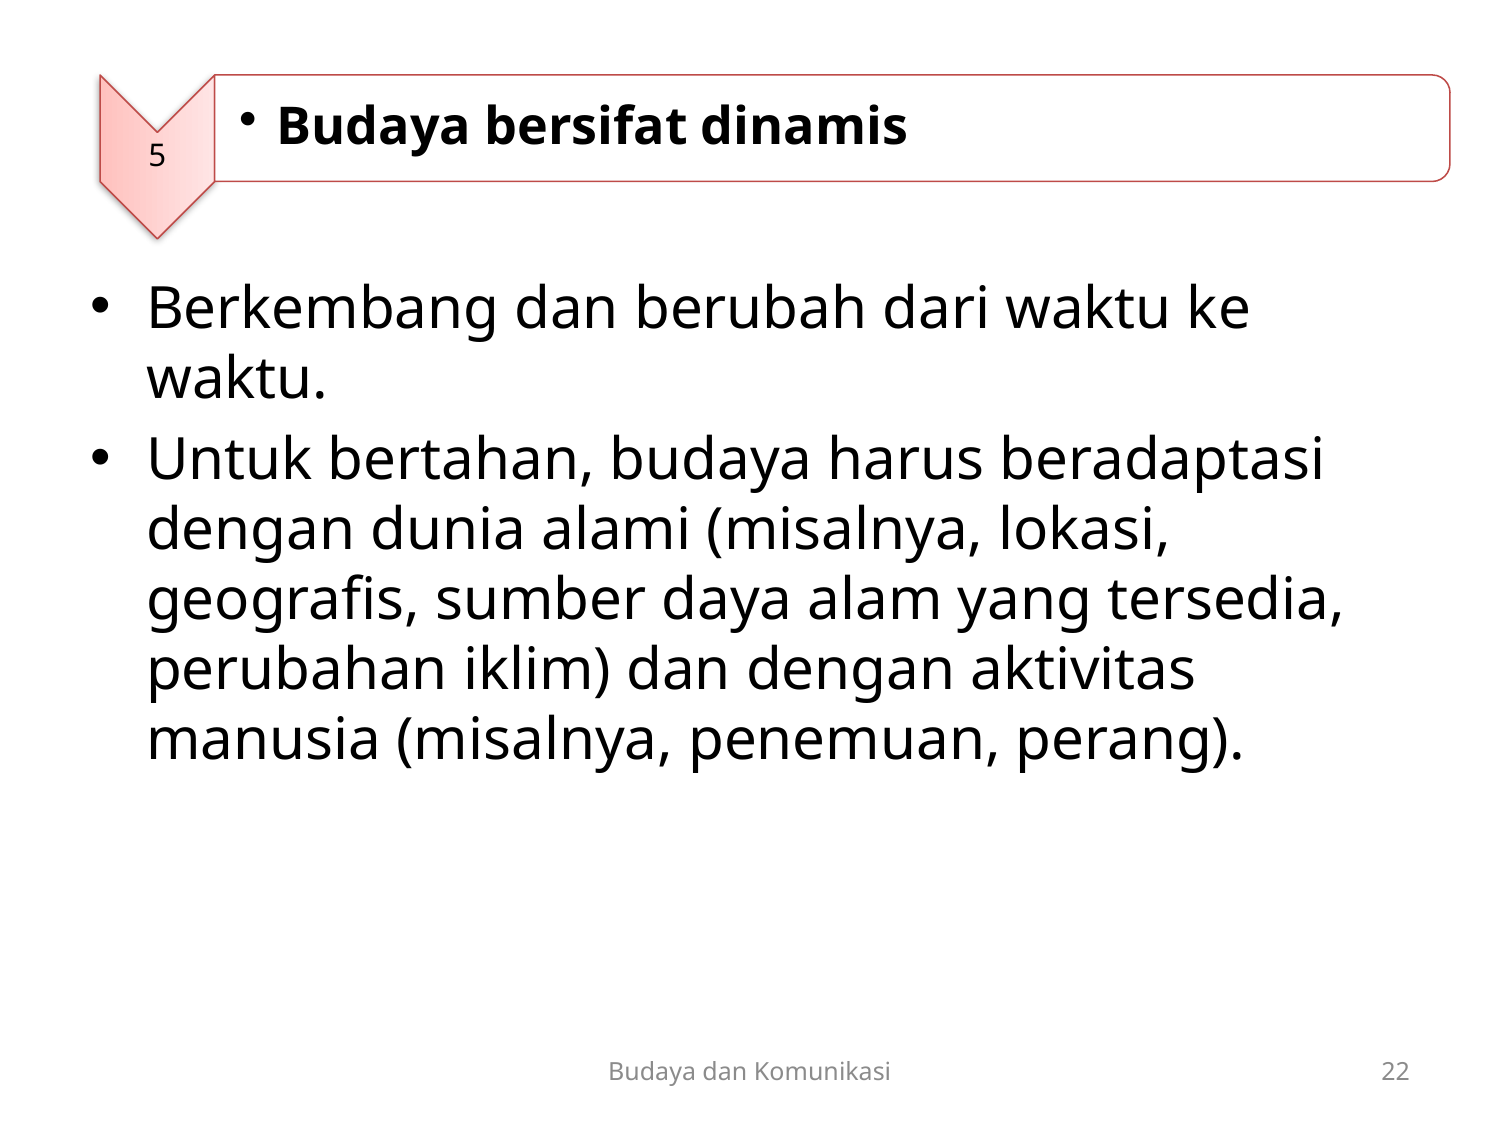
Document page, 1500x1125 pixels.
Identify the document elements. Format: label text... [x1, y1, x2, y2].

list Berkembang dan berubah dari waktu ke waktu. Untuk bertahan, budaya harus beradaptasi dengan dunia alami (misalnya, lokasi, geografis, sumber daya alam yang tersedia, perubahan iklim) dan dengan aktivitas manusia (misalnya, penemuan, perang). [75, 262, 1425, 1005]
footer Budaya dan Komunikasi [512, 1042, 988, 1103]
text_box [214, 74, 1451, 182]
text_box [99, 74, 215, 240]
slide_number 22 [1074, 1042, 1425, 1103]
